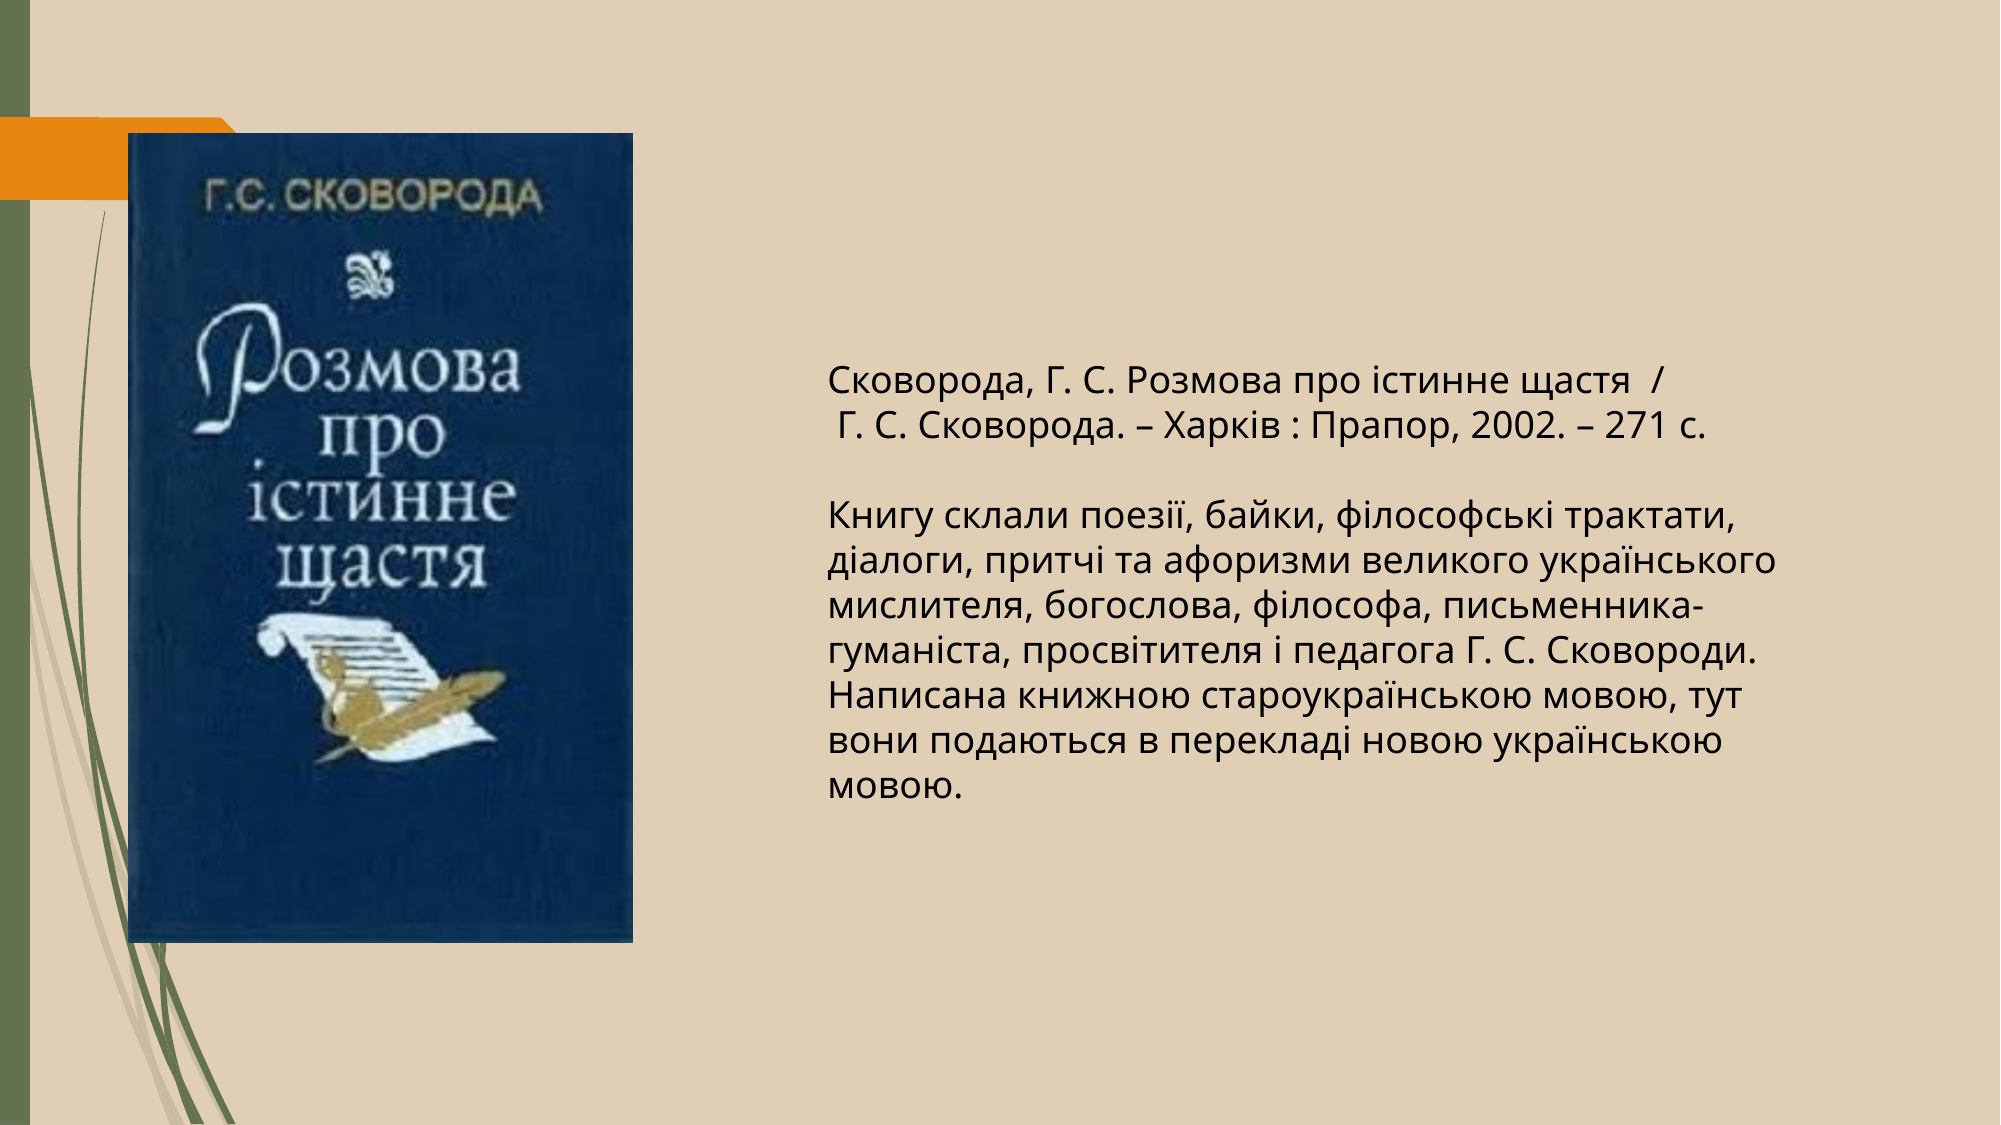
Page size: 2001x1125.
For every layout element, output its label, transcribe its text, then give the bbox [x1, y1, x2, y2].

picture [128, 133, 633, 943]
text_box Сковорода, Г. С. Розмова про істинне щастя / Г. С. Сковорода. – Харків : Прапор, 2002. – 271 с. Книгу склали поезії, байки, філософські трактати, діалоги, притчі та афоризми великого українського мислителя, богослова, філософа, письменника-гуманіста, просвітителя і педагога Г. С. Сковороди. Написана книжною староукраїнською мовою, тут вони подаються в перекладі новою українською мовою. [812, 348, 1813, 814]
